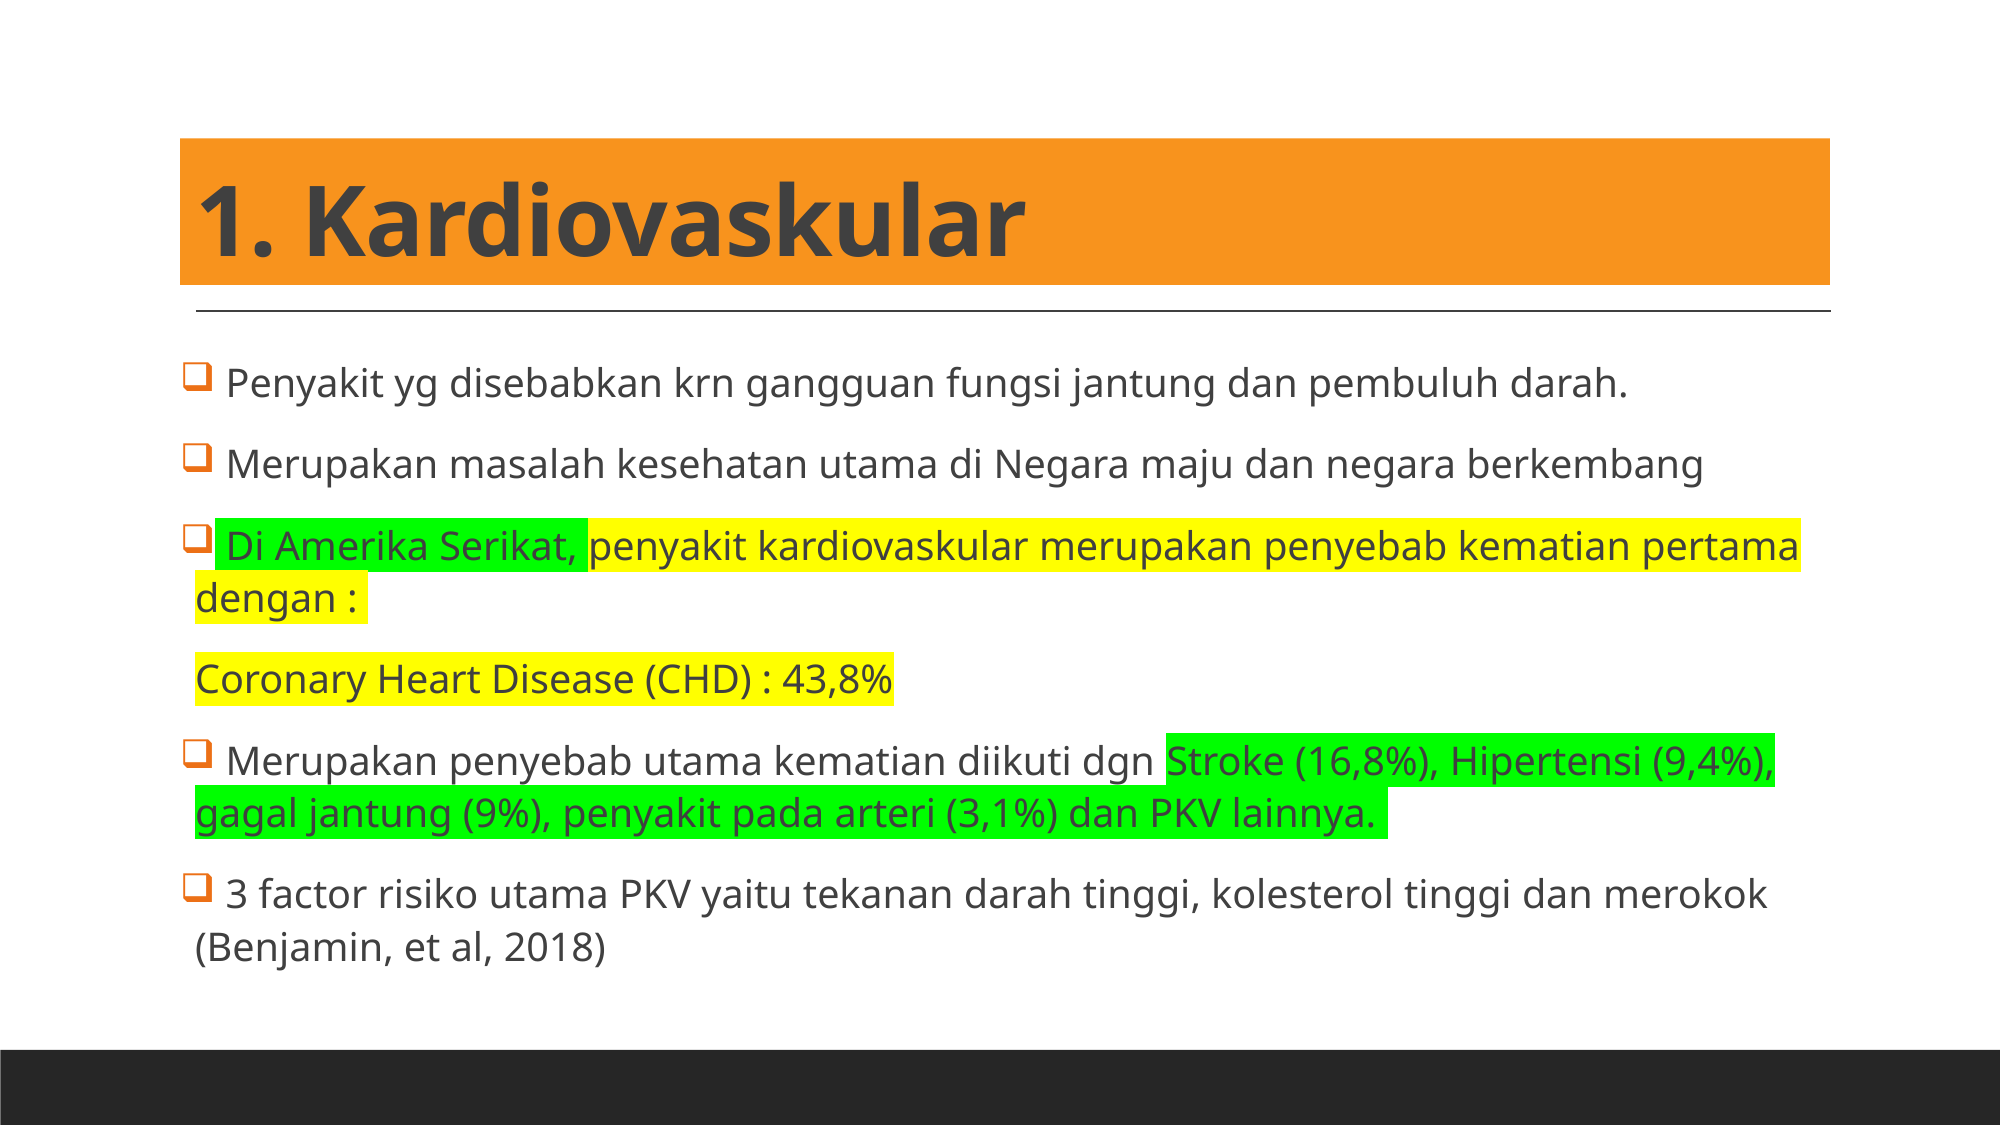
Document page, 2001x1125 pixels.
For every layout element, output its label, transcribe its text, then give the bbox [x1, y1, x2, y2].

list Penyakit yg disebabkan krn gangguan fungsi jantung dan pembuluh darah. Merupakan masalah kesehatan utama di Negara maju dan negara berkembang Di Amerika Serikat, penyakit kardiovaskular merupakan penyebab kematian pertama dengan : Coronary Heart Disease (CHD) : 43,8% Merupakan penyebab utama kematian diikuti dgn Stroke (16,8%), Hipertensi (9,4%), gagal jantung (9%), penyakit pada arteri (3,1%) dan PKV lainnya. 3 factor risiko utama PKV yaitu tekanan darah tinggi, kolesterol tinggi dan merokok (Benjamin, et al, 2018) [180, 345, 1830, 963]
title 1. Kardiovaskular [180, 138, 1830, 285]
